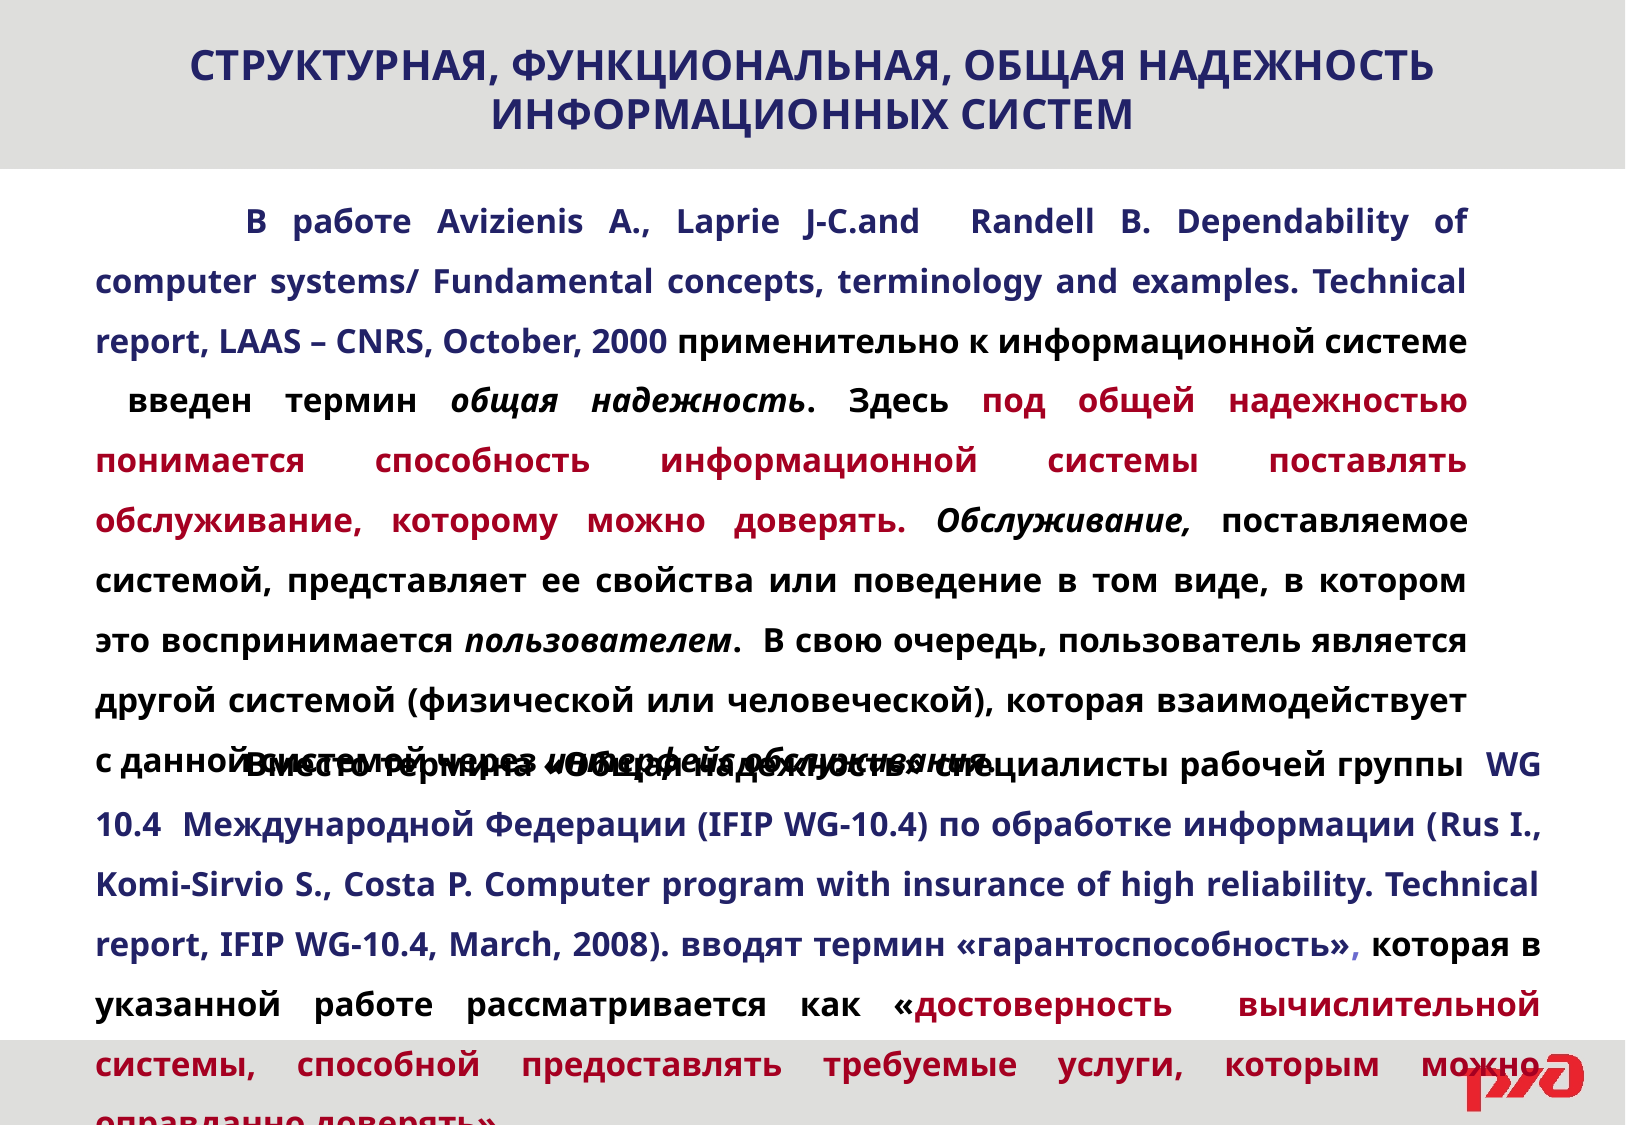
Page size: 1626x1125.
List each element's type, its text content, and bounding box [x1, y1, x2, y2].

picture [0, 0, 1626, 1125]
text_box СТРУКТУРНАЯ, ФУНКЦИОНАЛЬНАЯ, ОБЩАЯ НАДЕЖНОСТЬ ИНФОРМАЦИОННЫХ СИСТЕМ [21, 30, 1604, 146]
text_box В работе Avizienis A., Laprie J-C.and Randell B. Dependability of computer systems/ Fundamental concepts, terminology and examples. Technical report, LAAS – CNRS, October, 2000 применительно к информационной системе введен термин общая надежность. Здесь под общей надежностью понимается способность информационной системы поставлять обслуживание, которому можно доверять. Обслуживание, поставляемое системой, представляет ее свойства или поведение в том виде, в котором это воспринимается пользователем. В свою очередь, пользователь является другой системой (физической или человеческой), которая взаимодействует с данной системой через интерфейс обслуживания. [80, 172, 1484, 715]
text_box Вместо термина «Общая надежность» специалисты рабочей группы WG 10.4 Международной Федерации (IFIP WG-10.4) по обработке информации (Rus I., Komi-Sirvio S., Costa P. Computer program with insurance of high reliability. Technical report, IFIP WG-10.4, March, 2008). вводят термин «гарантоспособность», которая в указанной работе рассматривается как «достоверность вычислительной системы, способной предоставлять требуемые услуги, которым можно оправданно доверять». [80, 715, 1557, 1125]
